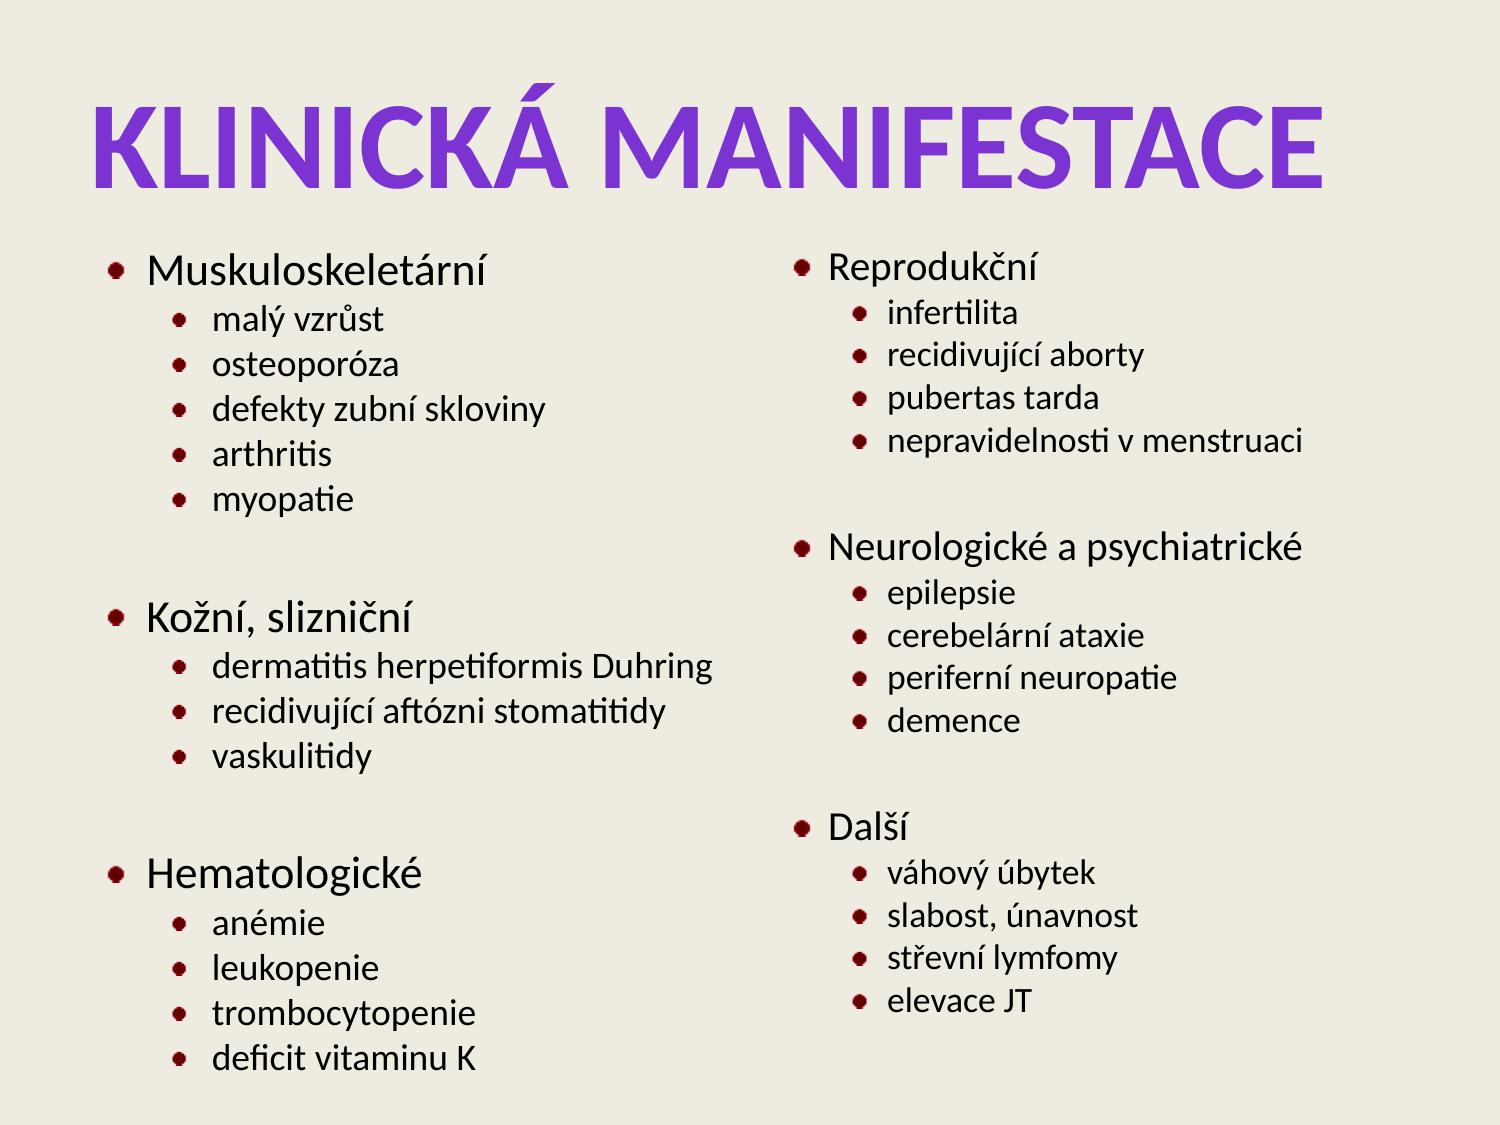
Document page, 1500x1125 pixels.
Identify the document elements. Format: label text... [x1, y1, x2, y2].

picture [104, 254, 129, 279]
picture [849, 707, 871, 729]
picture [790, 532, 815, 557]
picture [169, 698, 190, 719]
picture [169, 351, 190, 372]
picture [849, 299, 871, 321]
picture [849, 664, 871, 686]
picture [169, 396, 190, 417]
picture [169, 910, 190, 931]
title Klinická manifestace [75, 45, 1425, 233]
picture [849, 859, 871, 881]
picture [849, 902, 871, 924]
picture [104, 858, 129, 883]
picture [849, 427, 871, 449]
picture [849, 579, 871, 601]
picture [849, 384, 871, 406]
picture [849, 945, 871, 966]
picture [849, 987, 871, 1009]
picture [104, 601, 129, 626]
picture [849, 622, 871, 644]
picture [849, 342, 871, 363]
picture [169, 743, 190, 764]
picture [169, 1000, 190, 1021]
picture [169, 653, 190, 674]
picture [169, 955, 190, 976]
picture [169, 441, 190, 462]
picture [790, 251, 815, 276]
picture [169, 1045, 190, 1066]
list Reprodukční infertilita recidivující aborty pubertas tarda nepravidelnosti v menstruaci Neurologické a psychiatrické epilepsie cerebelární ataxie periferní neuropatie demence Další váhový úbytek slabost, únavnost střevní lymfomy elevace JT [762, 231, 1425, 1035]
picture [790, 812, 815, 837]
picture [169, 486, 190, 507]
picture [169, 306, 190, 327]
list Muskuloskeletární malý vzrůst osteoporóza defekty zubní skloviny arthritis myopatie Kožní, slizniční dermatitis herpetiformis Duhring recidivující aftózni stomatitidy vaskulitidy Hematologické anémie leukopenie trombocytopenie deficit vitaminu K [75, 231, 738, 1083]
